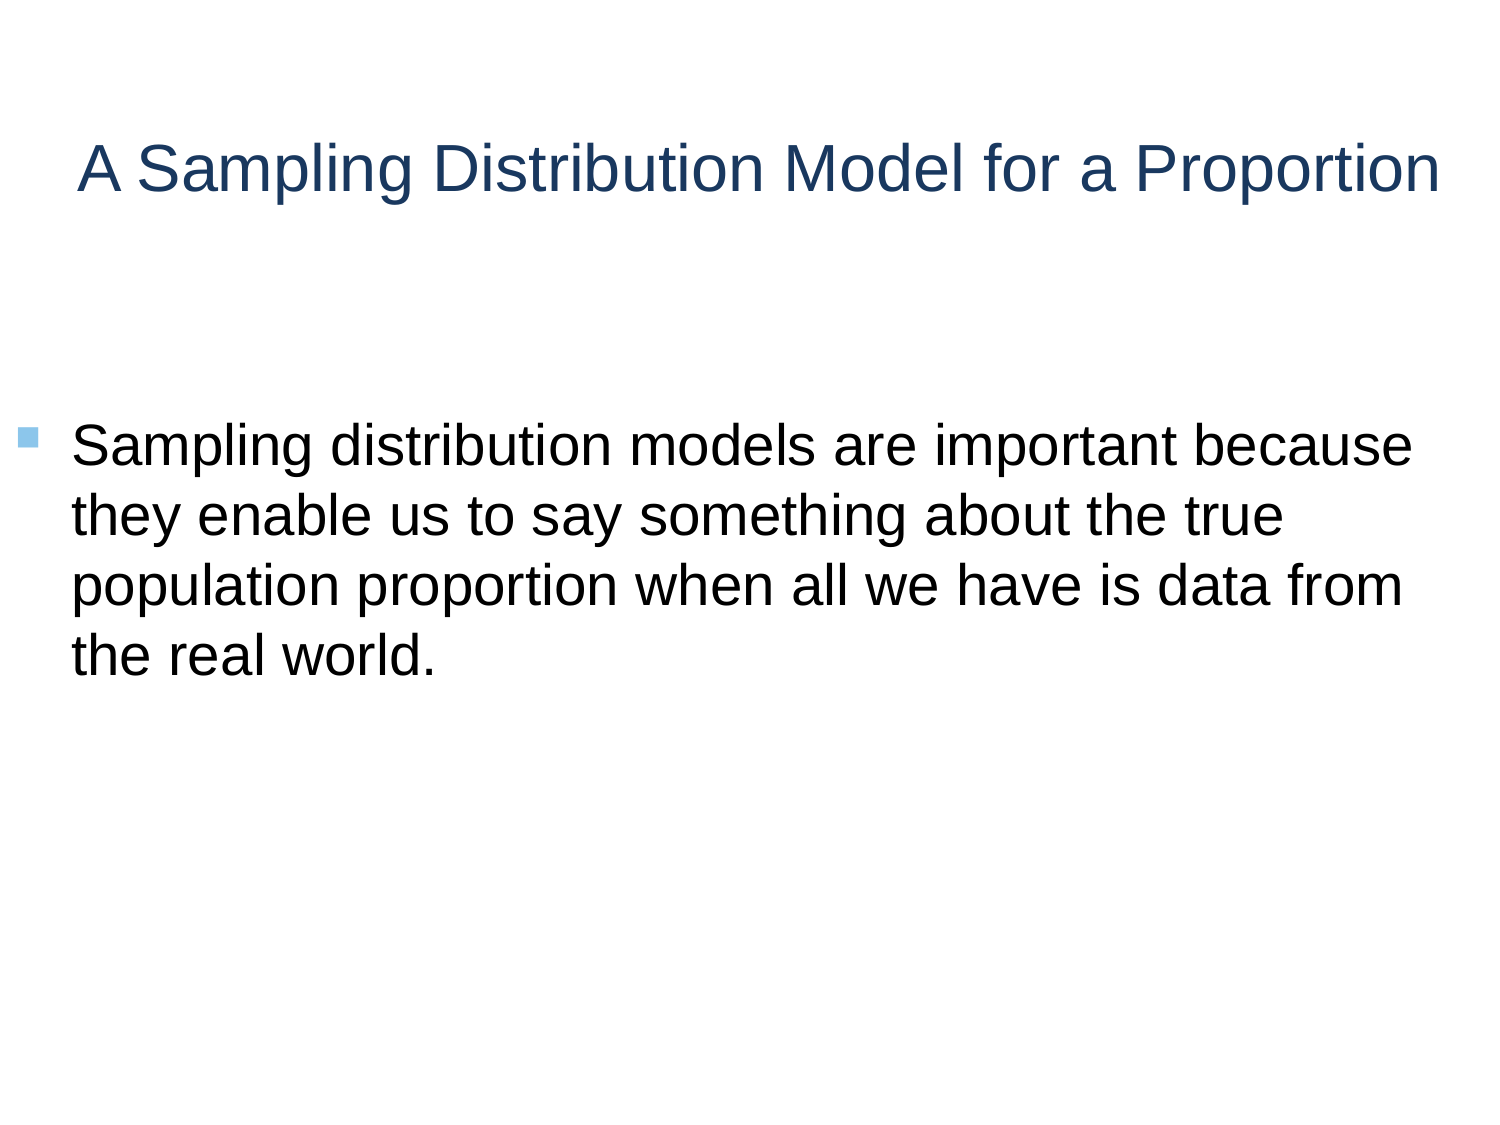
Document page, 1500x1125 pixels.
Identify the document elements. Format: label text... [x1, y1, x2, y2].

title A Sampling Distribution Model for a Proportion [62, 24, 1500, 213]
list Sampling distribution models are important because they enable us to say something about the true population proportion when all we have is data from the real world. [0, 399, 1500, 1013]
